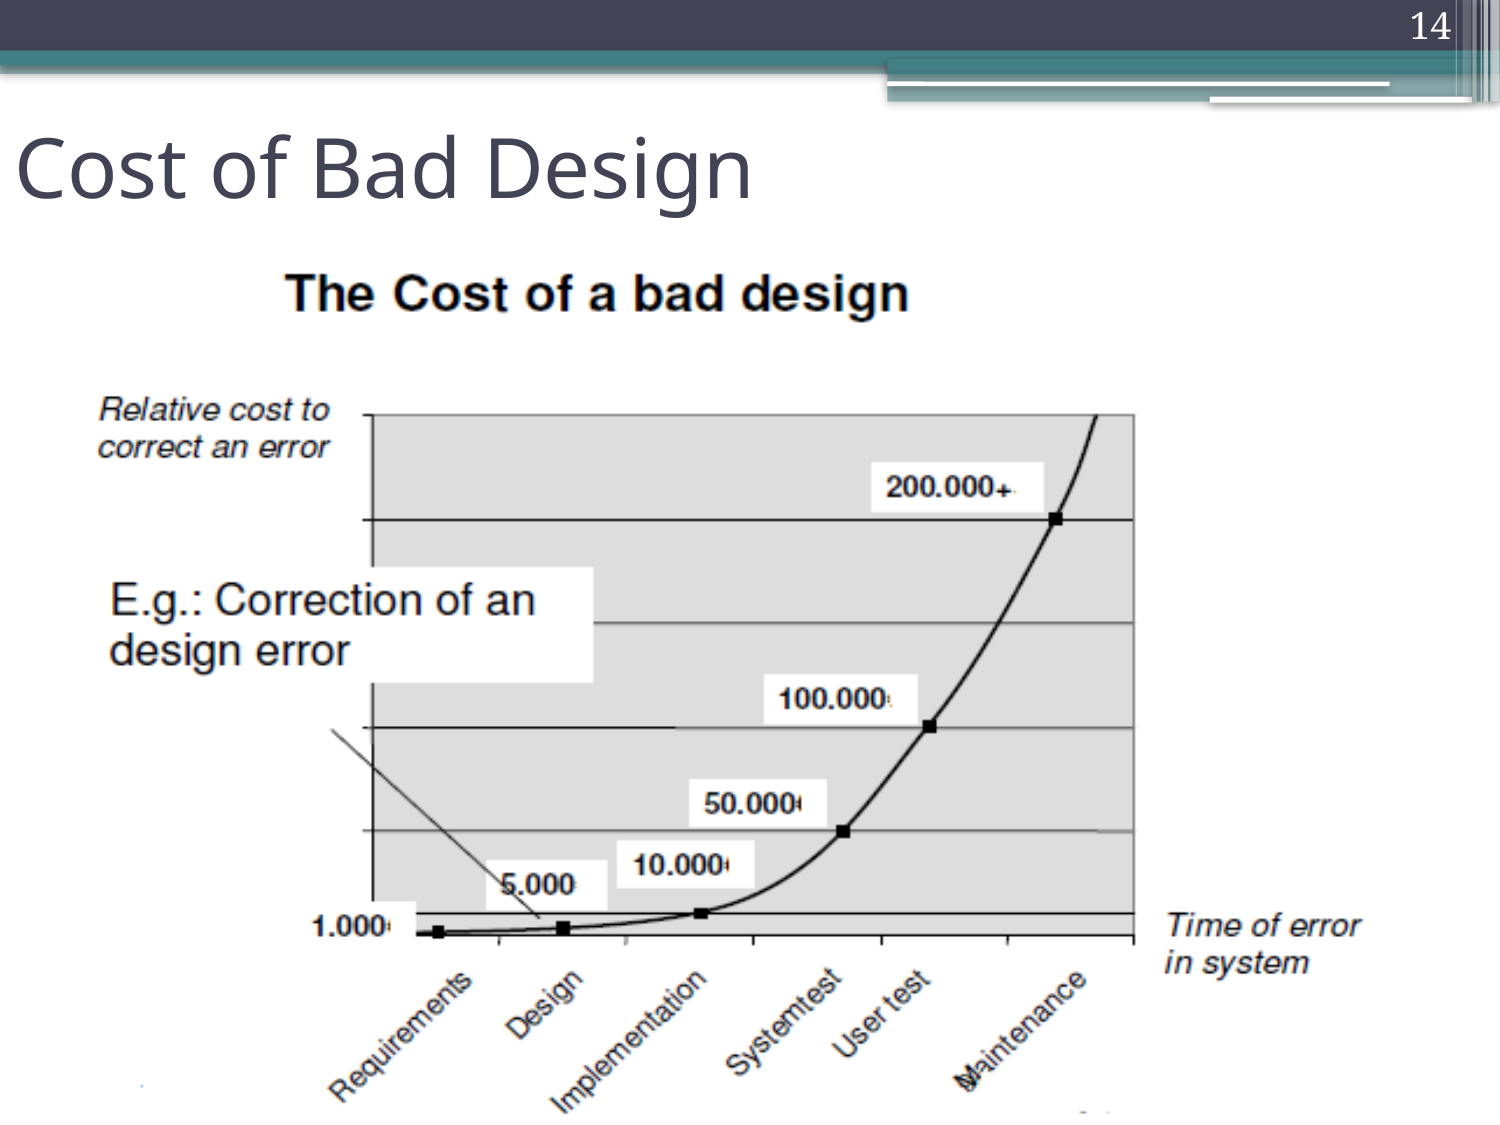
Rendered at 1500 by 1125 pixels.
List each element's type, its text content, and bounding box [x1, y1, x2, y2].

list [76, 255, 1377, 1125]
title Cost of Bad Design [0, 78, 1350, 254]
slide_number 14 [1341, 0, 1466, 61]
